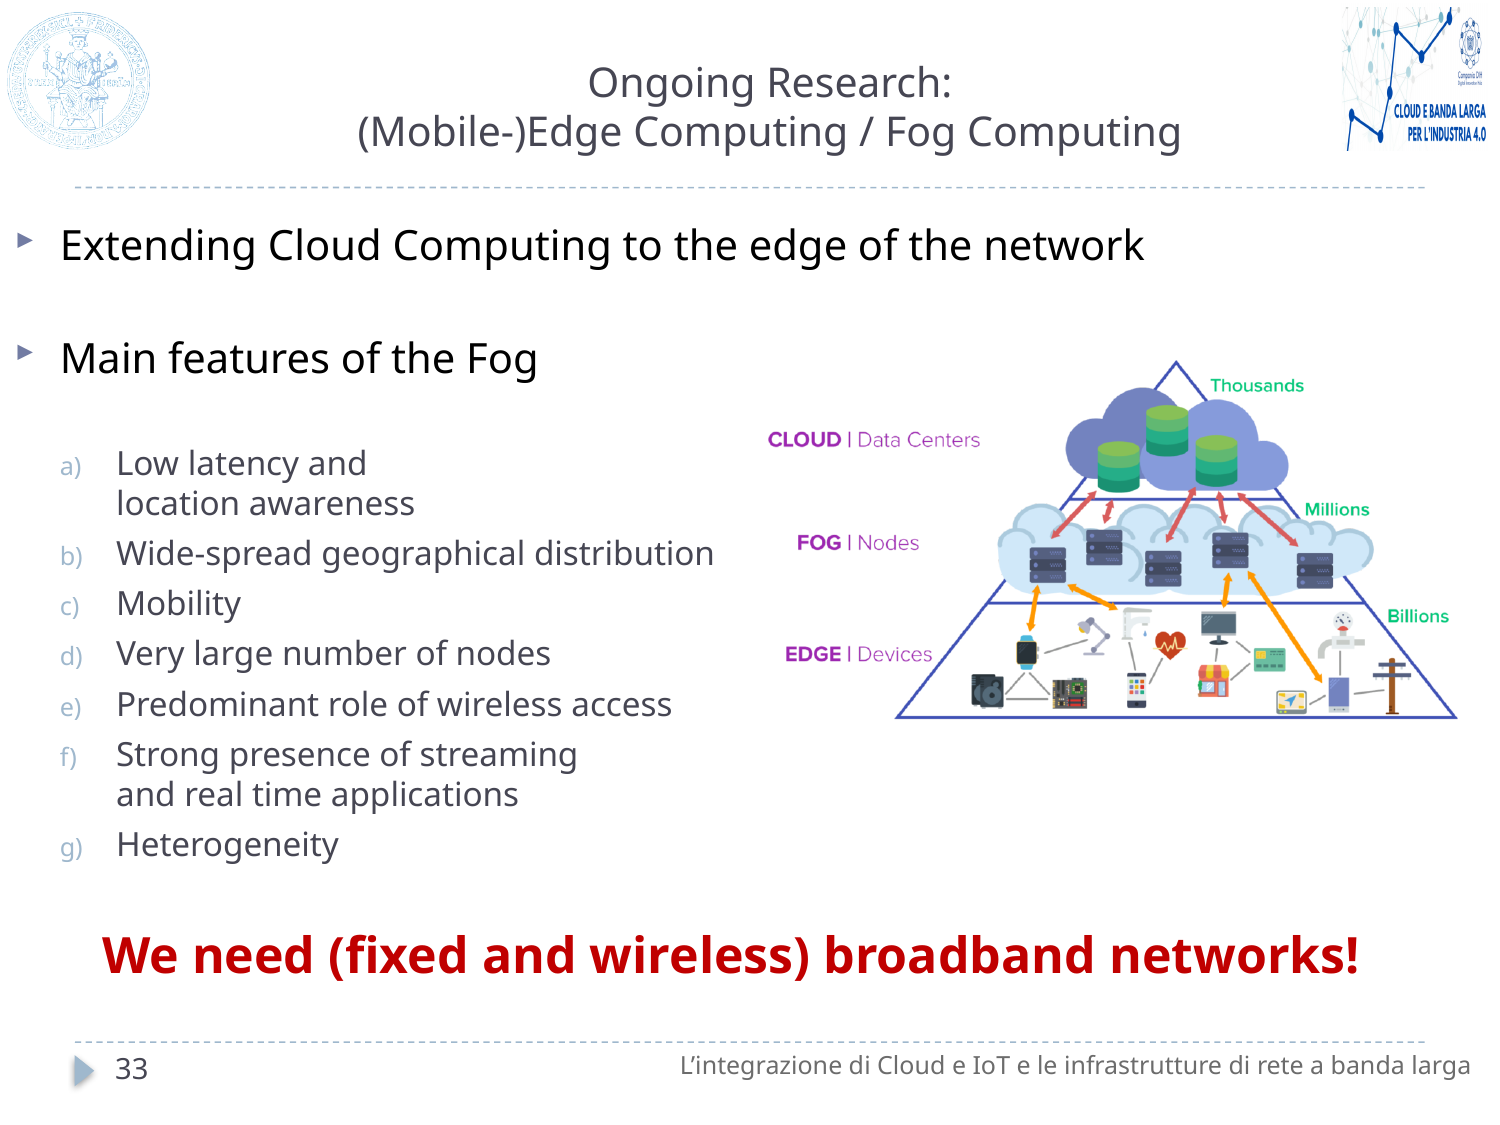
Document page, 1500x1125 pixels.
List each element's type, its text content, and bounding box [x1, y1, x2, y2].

footer We need (fixed and wireless) broadband networks! [62, 916, 1400, 977]
picture [737, 349, 1488, 726]
slide_number 33 [100, 1042, 426, 1103]
picture [6, 11, 151, 151]
footer L’integrazione di Cloud e IoT e le infrastrutture di rete a banda larga [537, 1042, 1488, 1103]
title Ongoing Research: (Mobile-)Edge Computing / Fog Computing [187, 0, 1353, 163]
picture [1353, 3, 1488, 151]
list Extending Cloud Computing to the edge of the network Main features of the Fog Low latency and location awareness Wide-spread geographical distribution Mobility Very large number of nodes Predominant role of wireless access Strong presence of streaming and real time applications Heterogeneity [0, 211, 1213, 1022]
